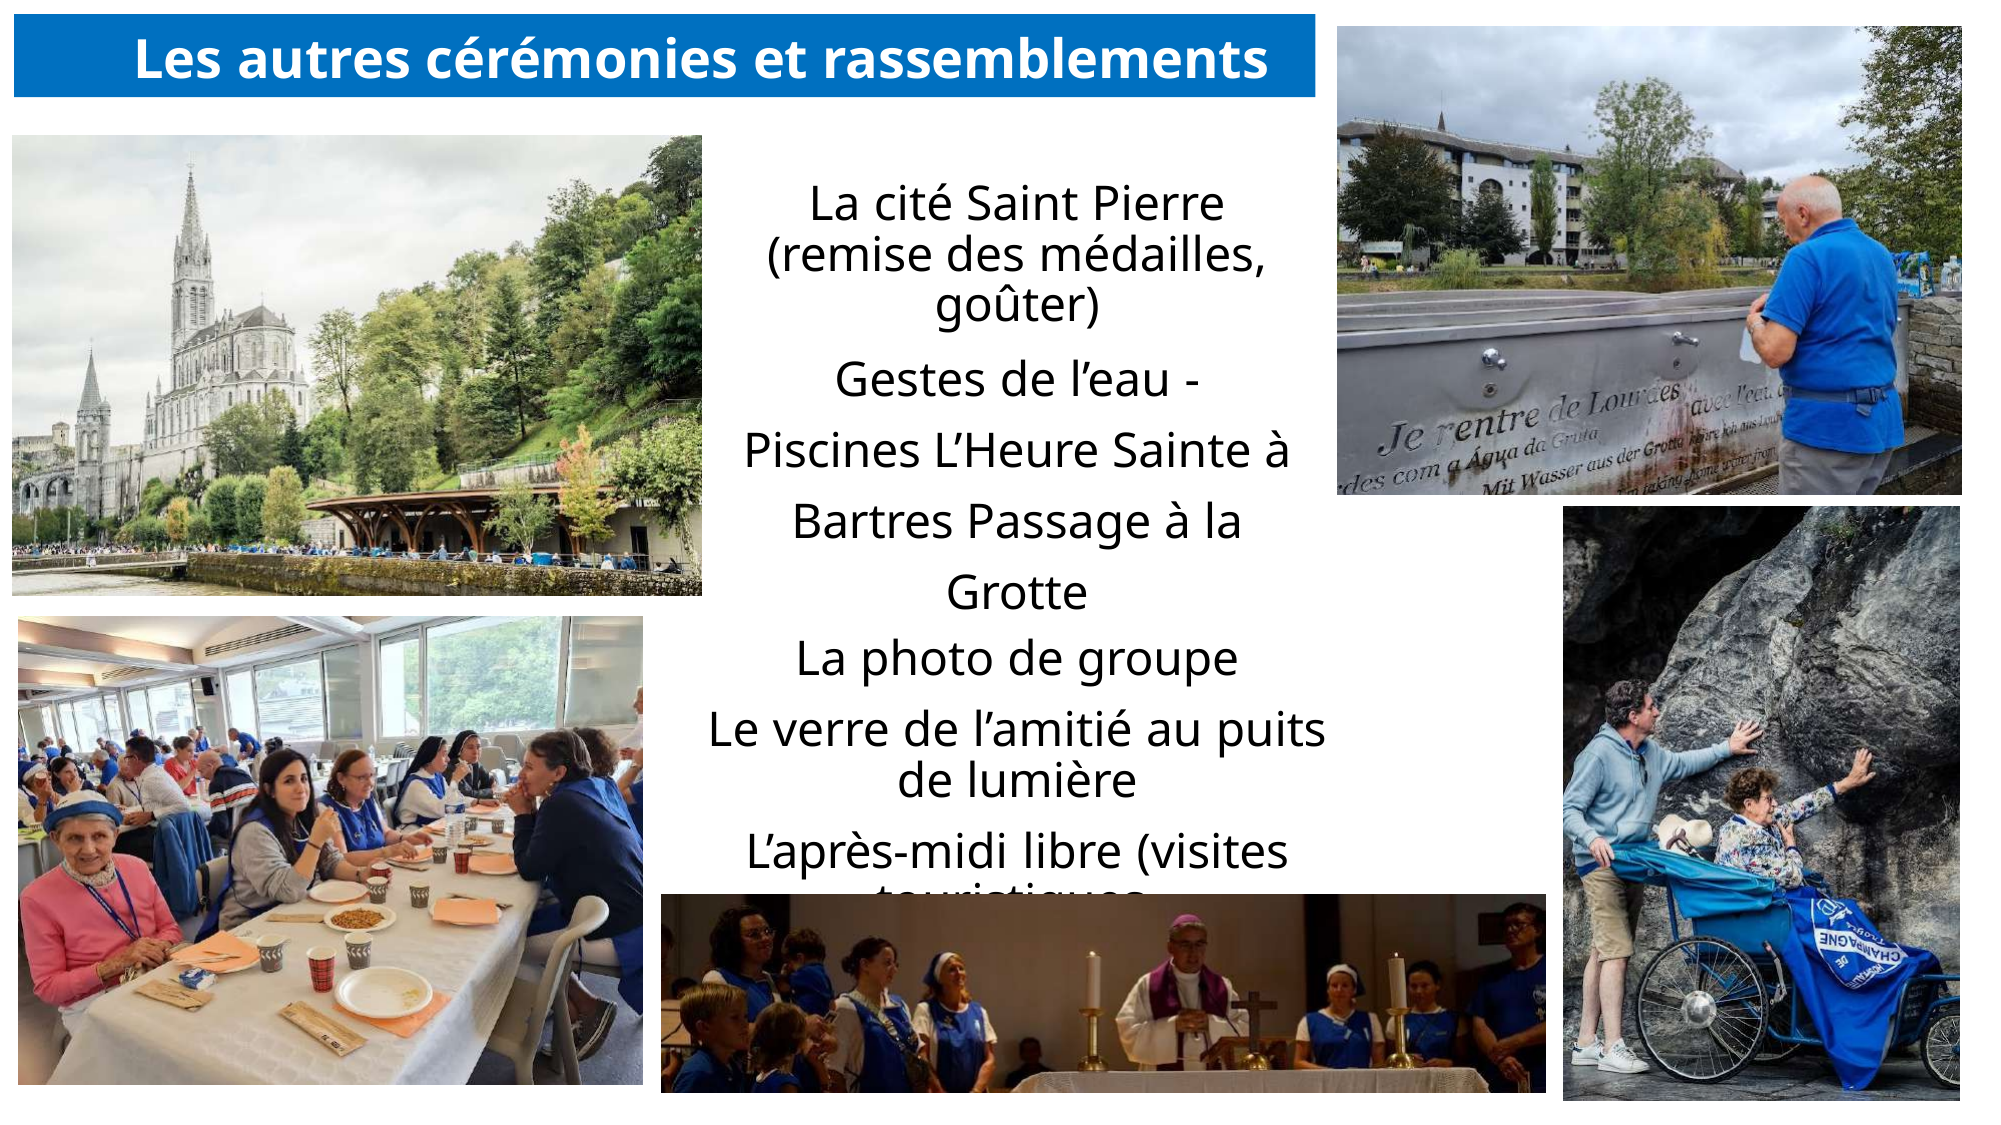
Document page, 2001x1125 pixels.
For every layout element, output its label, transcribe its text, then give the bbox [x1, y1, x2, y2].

picture [1337, 26, 1963, 495]
text_box [14, 14, 1316, 98]
picture [18, 616, 644, 1085]
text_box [12, 135, 702, 596]
text_box La cité Saint Pierre (remise des médailles, goûter) Gestes de l’eau - Piscines L’Heure Sainte à Bartres Passage à la Grotte La photo de groupe Le verre de l’amitié au puits de lumière L’après-midi libre (visites touristiques, emplettes…) [703, 169, 1330, 892]
picture [1563, 506, 1960, 1101]
title Les autres cérémonies et rassemblements [131, 22, 1869, 212]
picture [660, 894, 1546, 1093]
